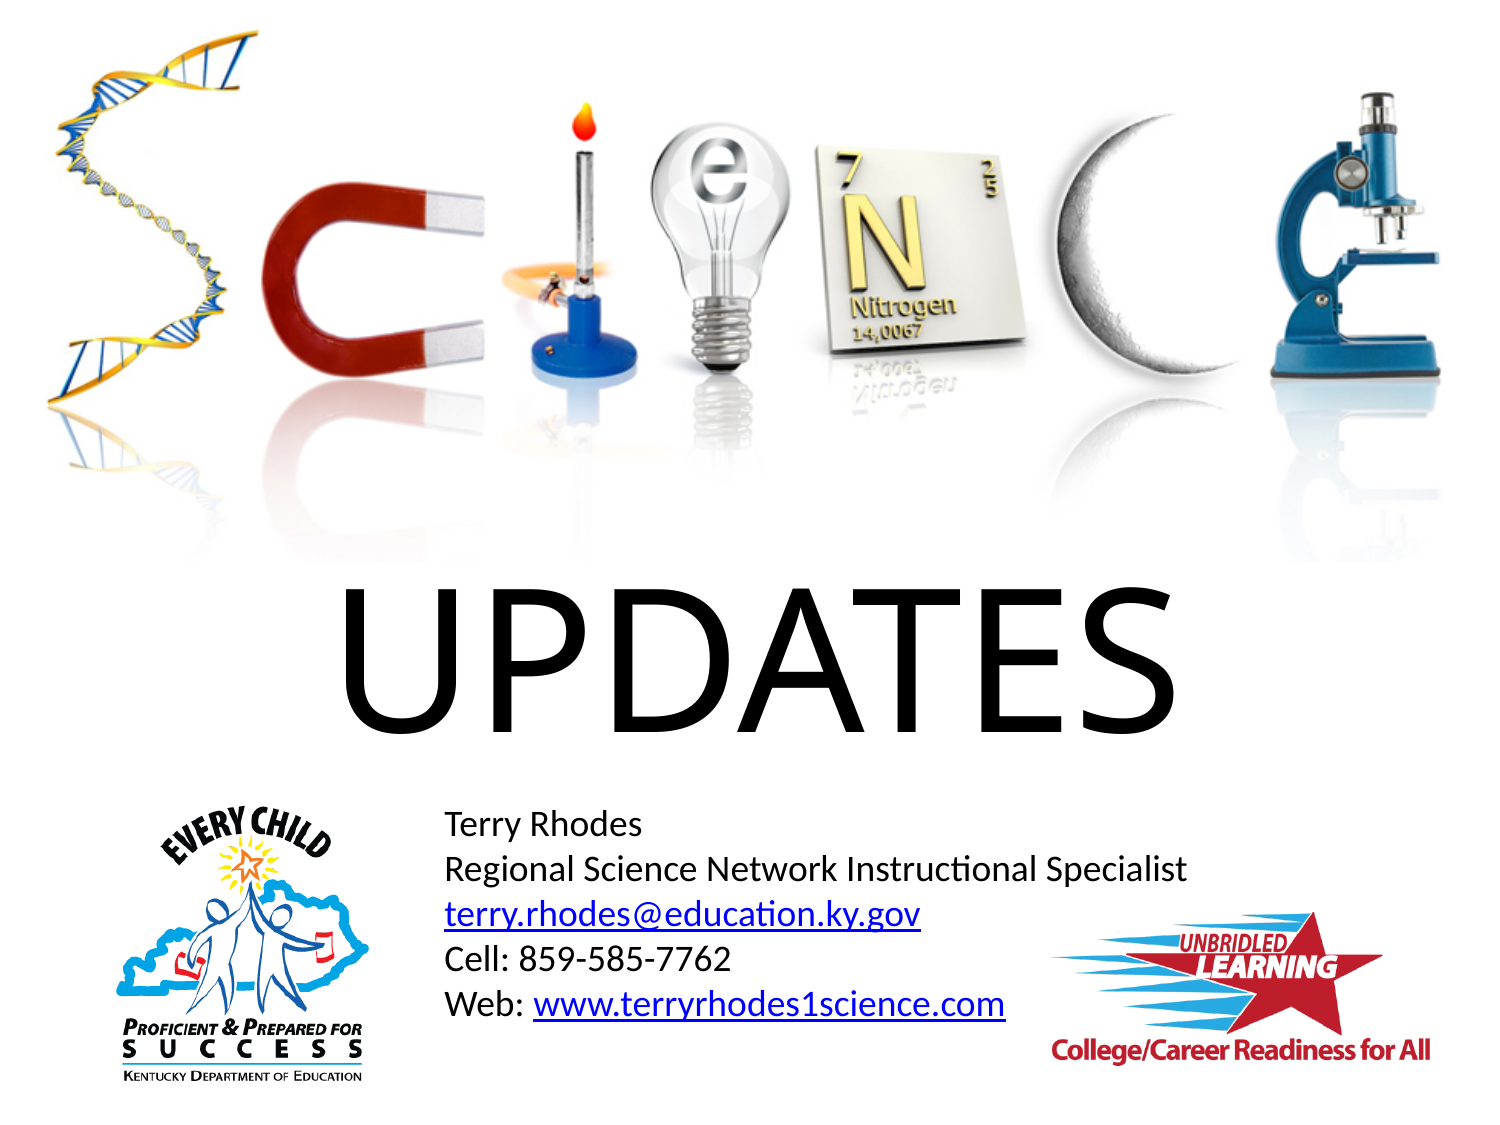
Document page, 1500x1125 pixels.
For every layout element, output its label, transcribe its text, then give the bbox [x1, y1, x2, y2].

picture [0, 0, 1500, 562]
picture [1049, 912, 1430, 1068]
text_box UPDATES [99, 570, 1413, 780]
picture [99, 761, 382, 1125]
text_box Terry Rhodes Regional Science Network Instructional Specialist terry.rhodes@education.ky.gov Cell: 859-585-7762 Web: www.terryrhodes1science.com [429, 791, 1204, 1032]
